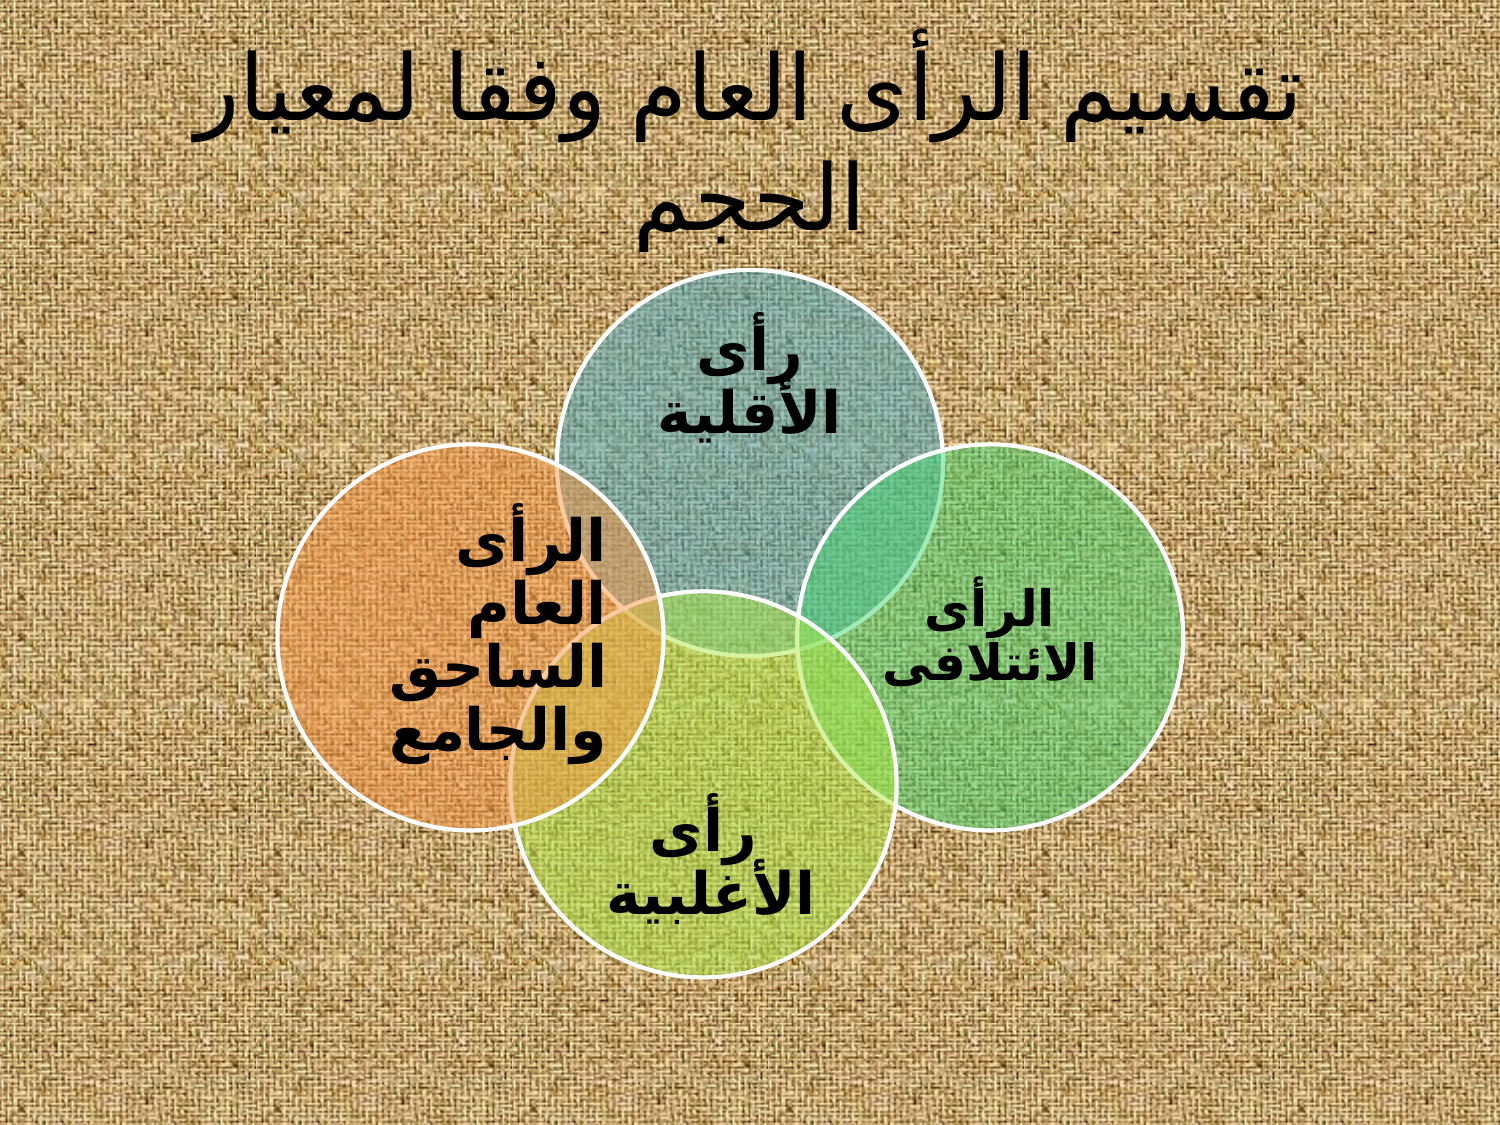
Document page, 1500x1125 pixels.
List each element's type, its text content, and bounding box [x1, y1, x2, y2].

picture [0, 0, 1500, 1125]
title تقسيم الرأى العام وفقا لمعيار الحجم [75, 45, 1425, 233]
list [74, 262, 1426, 1006]
